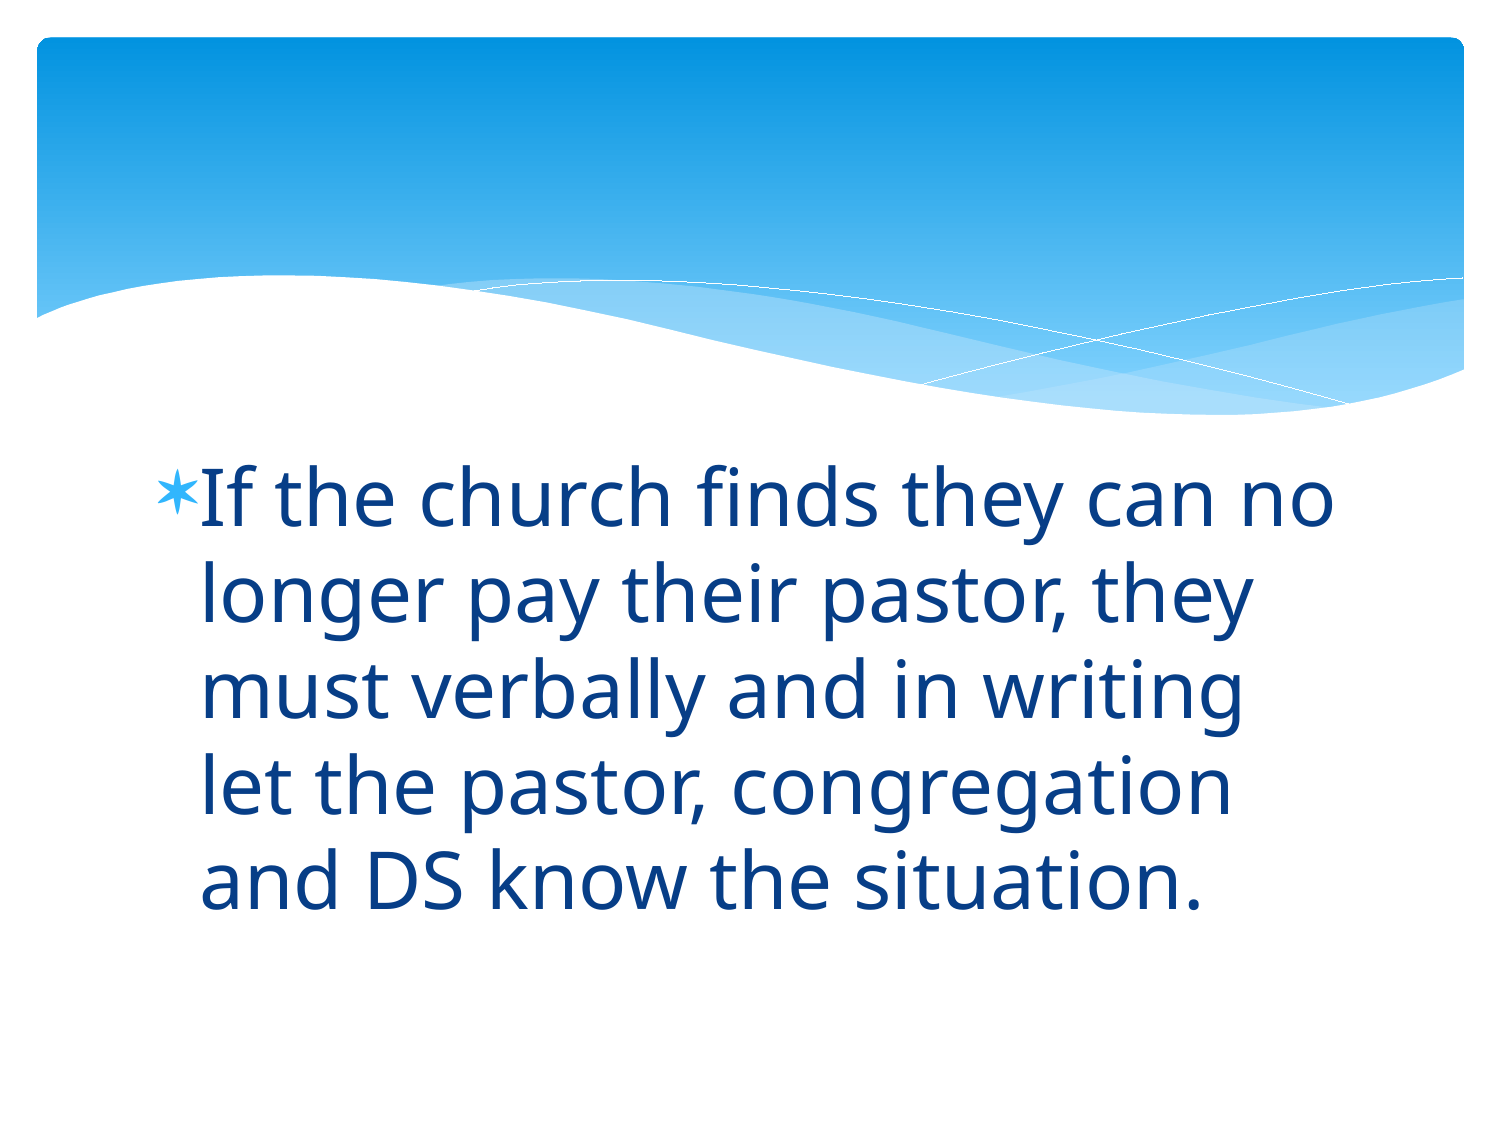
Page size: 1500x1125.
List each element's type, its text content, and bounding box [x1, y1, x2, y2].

list If the church finds they can no longer pay their pastor, they must verbally and in writing let the pastor, congregation and DS know the situation. [143, 438, 1359, 1005]
